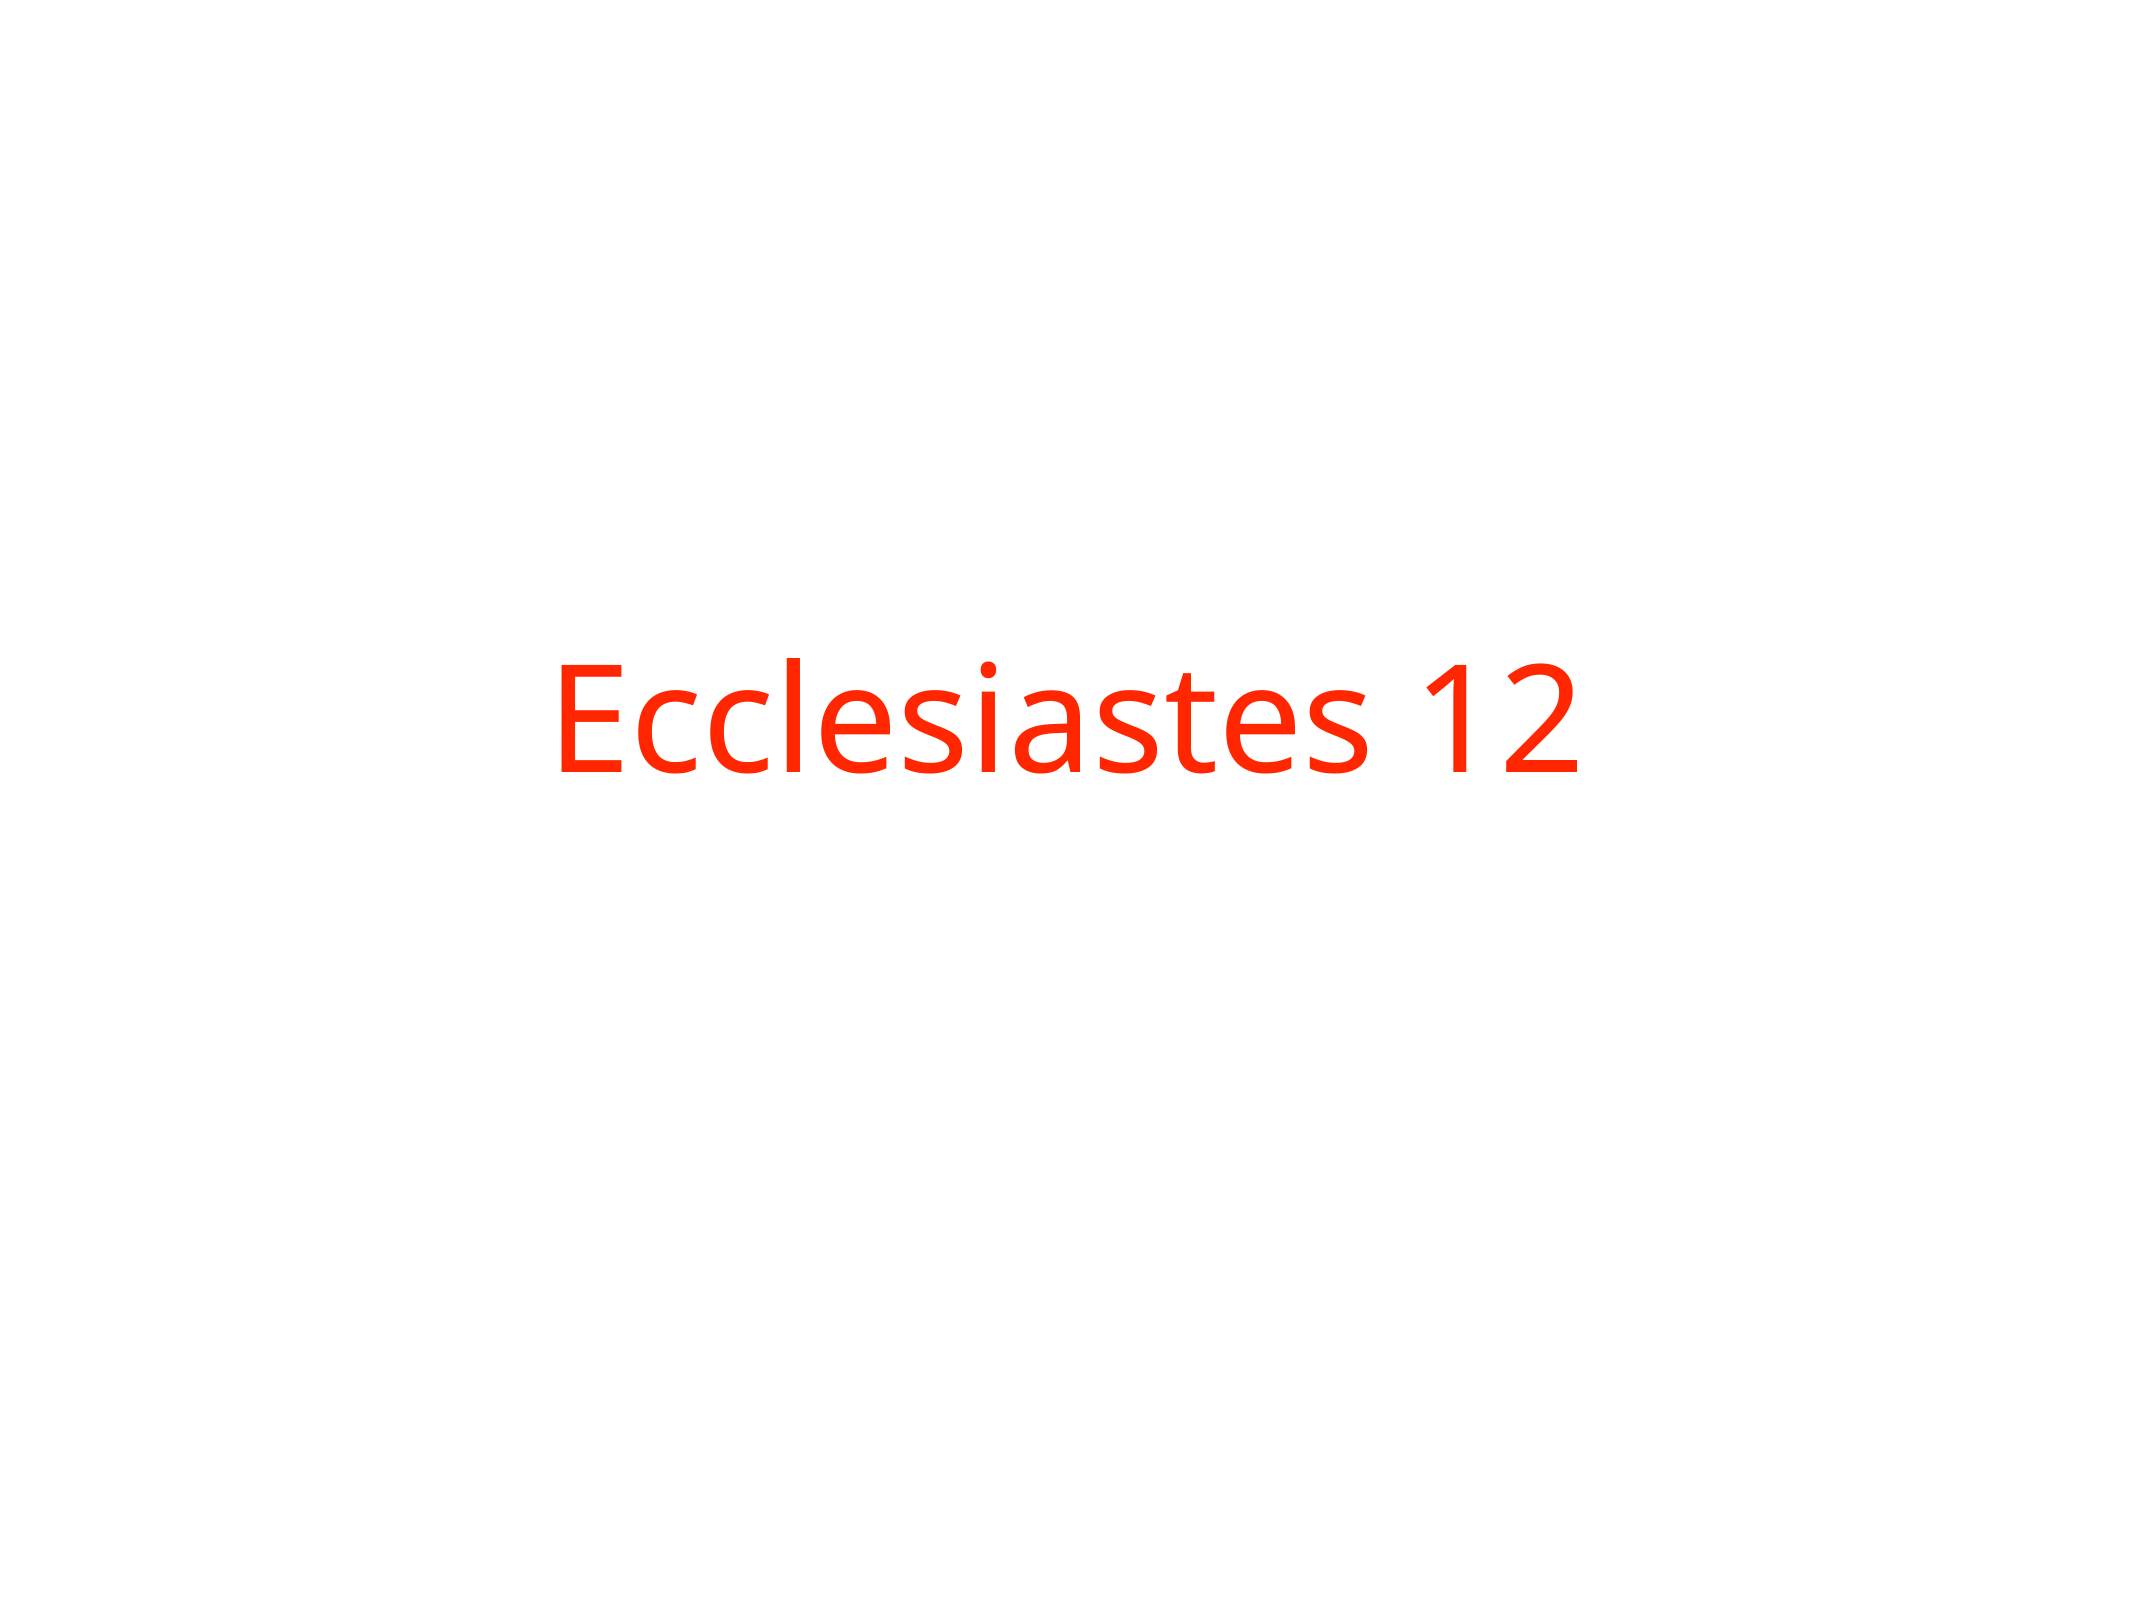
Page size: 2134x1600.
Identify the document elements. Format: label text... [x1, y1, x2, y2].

title Ecclesiastes 12 [207, 268, 1926, 811]
